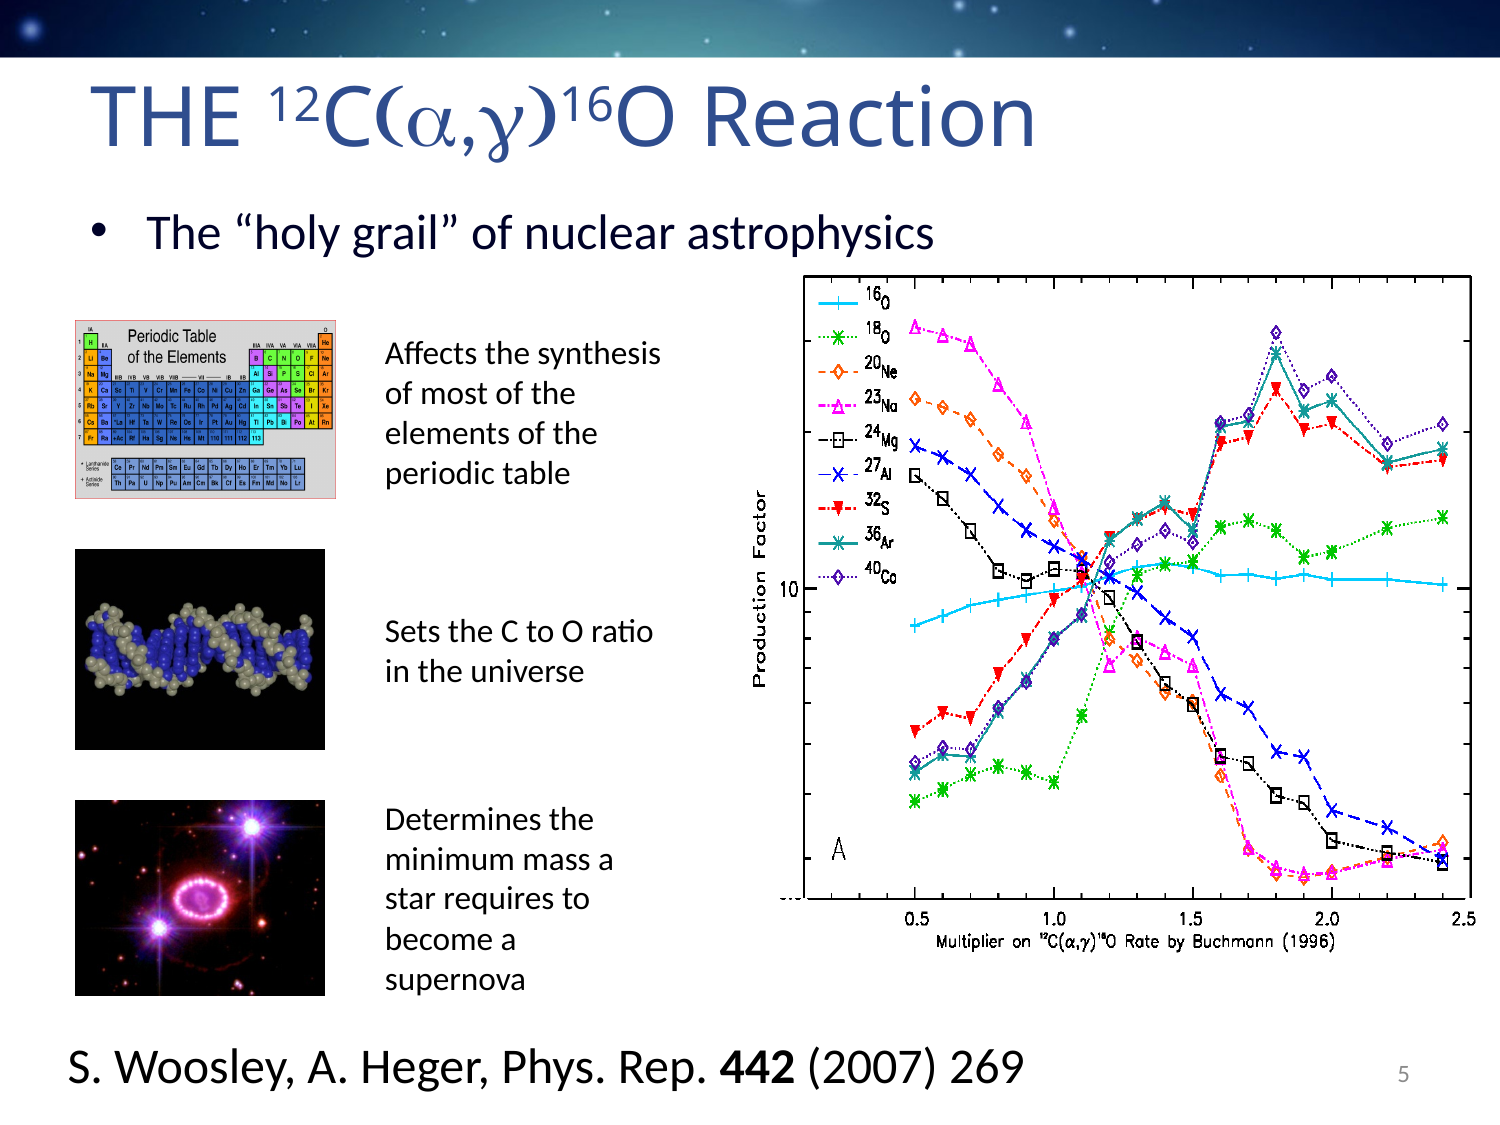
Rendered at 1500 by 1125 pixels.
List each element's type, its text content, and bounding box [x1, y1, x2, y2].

picture [0, 0, 1500, 1125]
slide_number 5 [1074, 1042, 1425, 1103]
text_box Determines the minimum mass a star requires to become a supernova [370, 789, 678, 1004]
list The “holy grail” of nuclear astrophysics [75, 192, 1425, 1052]
title The 12C(a,g)16O Reaction [75, 33, 1425, 192]
text_box Sets the C to O ratio in the universe [370, 601, 685, 697]
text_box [744, 262, 1494, 956]
text_box S. Woosley, A. Heger, Phys. Rep. 442 (2007) 269 [52, 1026, 1040, 1102]
text_box Affects the synthesis of most of the elements of the periodic table [370, 323, 678, 499]
